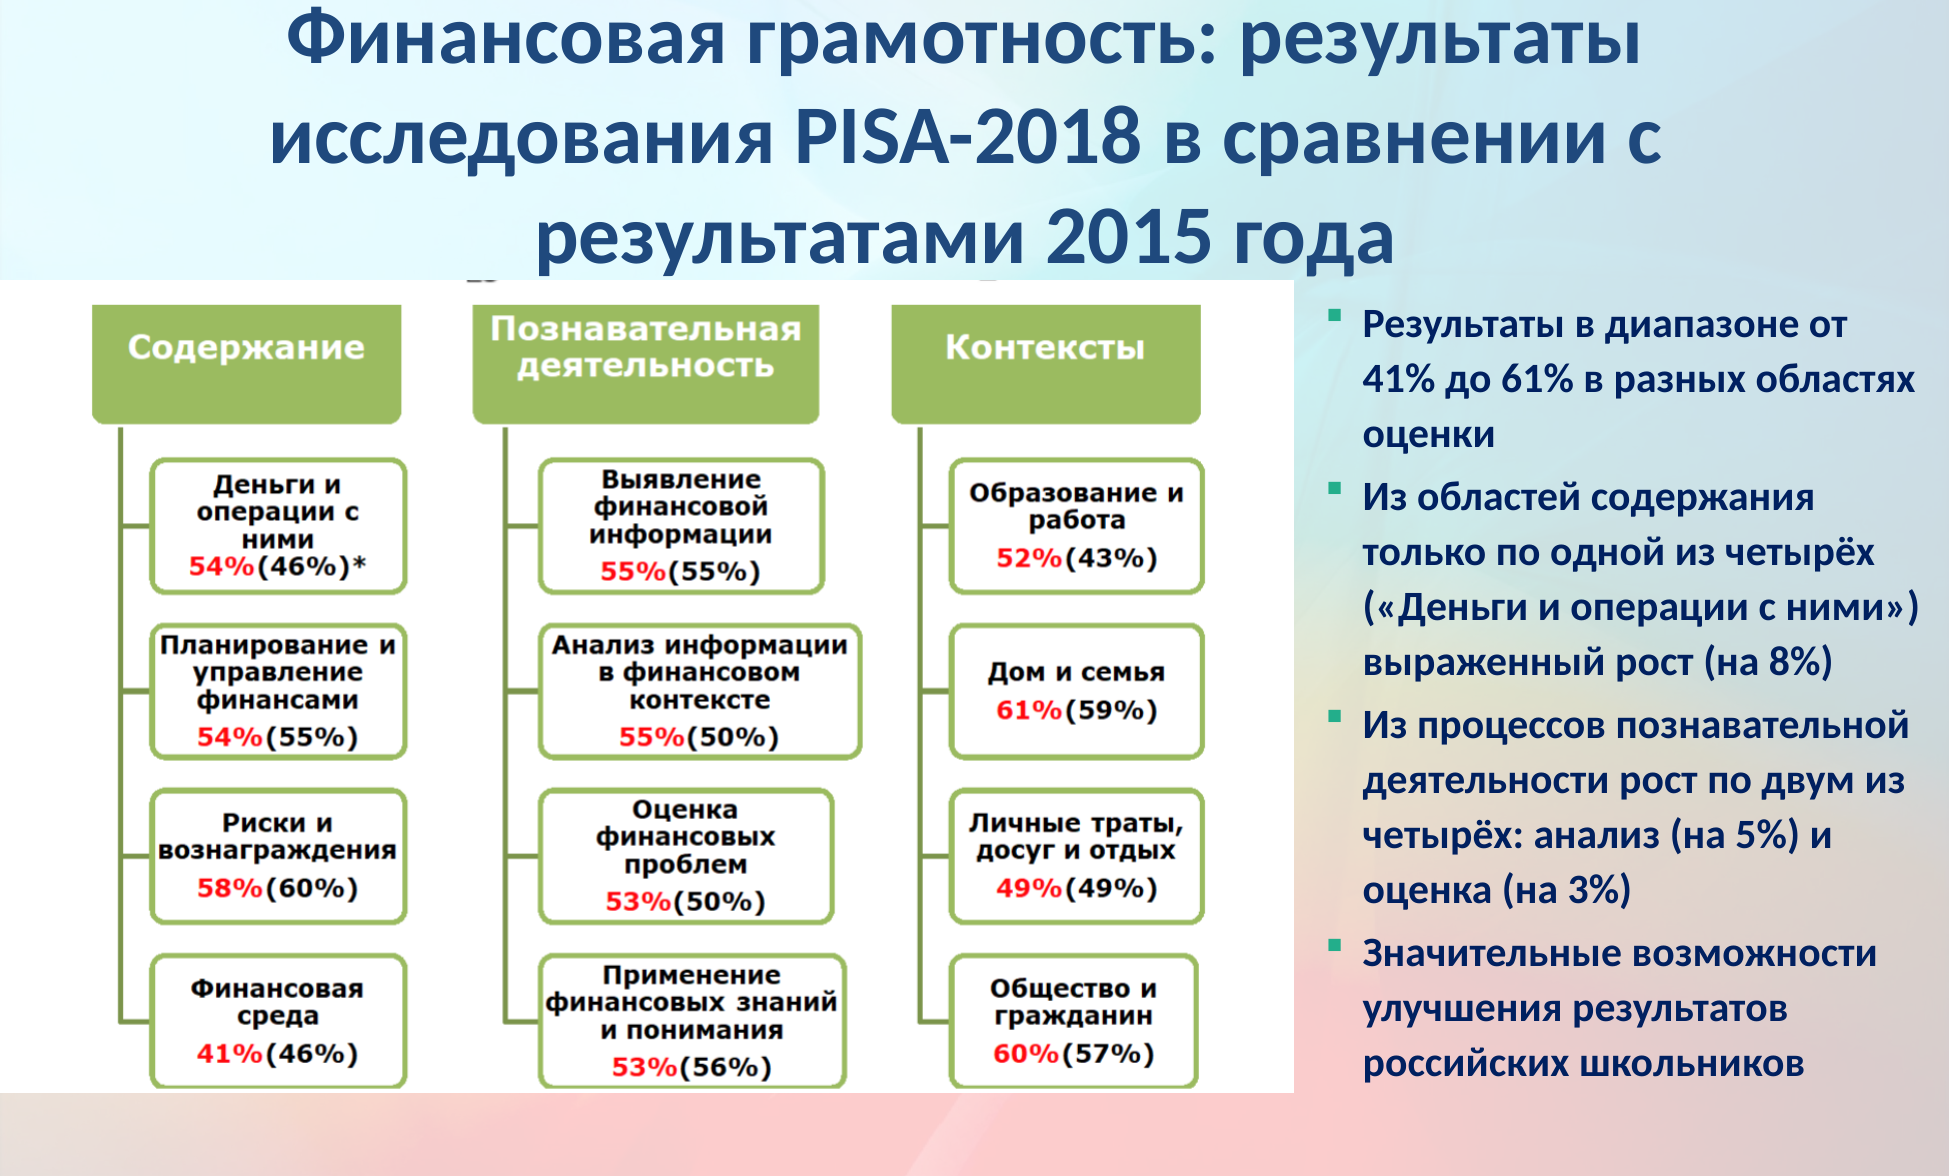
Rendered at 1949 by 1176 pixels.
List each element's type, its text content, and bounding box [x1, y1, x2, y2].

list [0, 280, 1294, 1093]
title Финансовая грамотность: результаты исследования PISA-2018 в сравнении с результатами 2015 года [88, 32, 1843, 229]
list Результаты в диапазоне от 41% до 61% в разных областях оценки Из областей содержания только по одной из четырёх («Деньги и операции с ними») выраженный рост (на 8%) Из процессов познавательной деятельности рост по двум из четырёх: анализ (на 5%) и оценка (на 3%) Значительные возможности улучшения результатов российских школьников [1305, 280, 1949, 1096]
